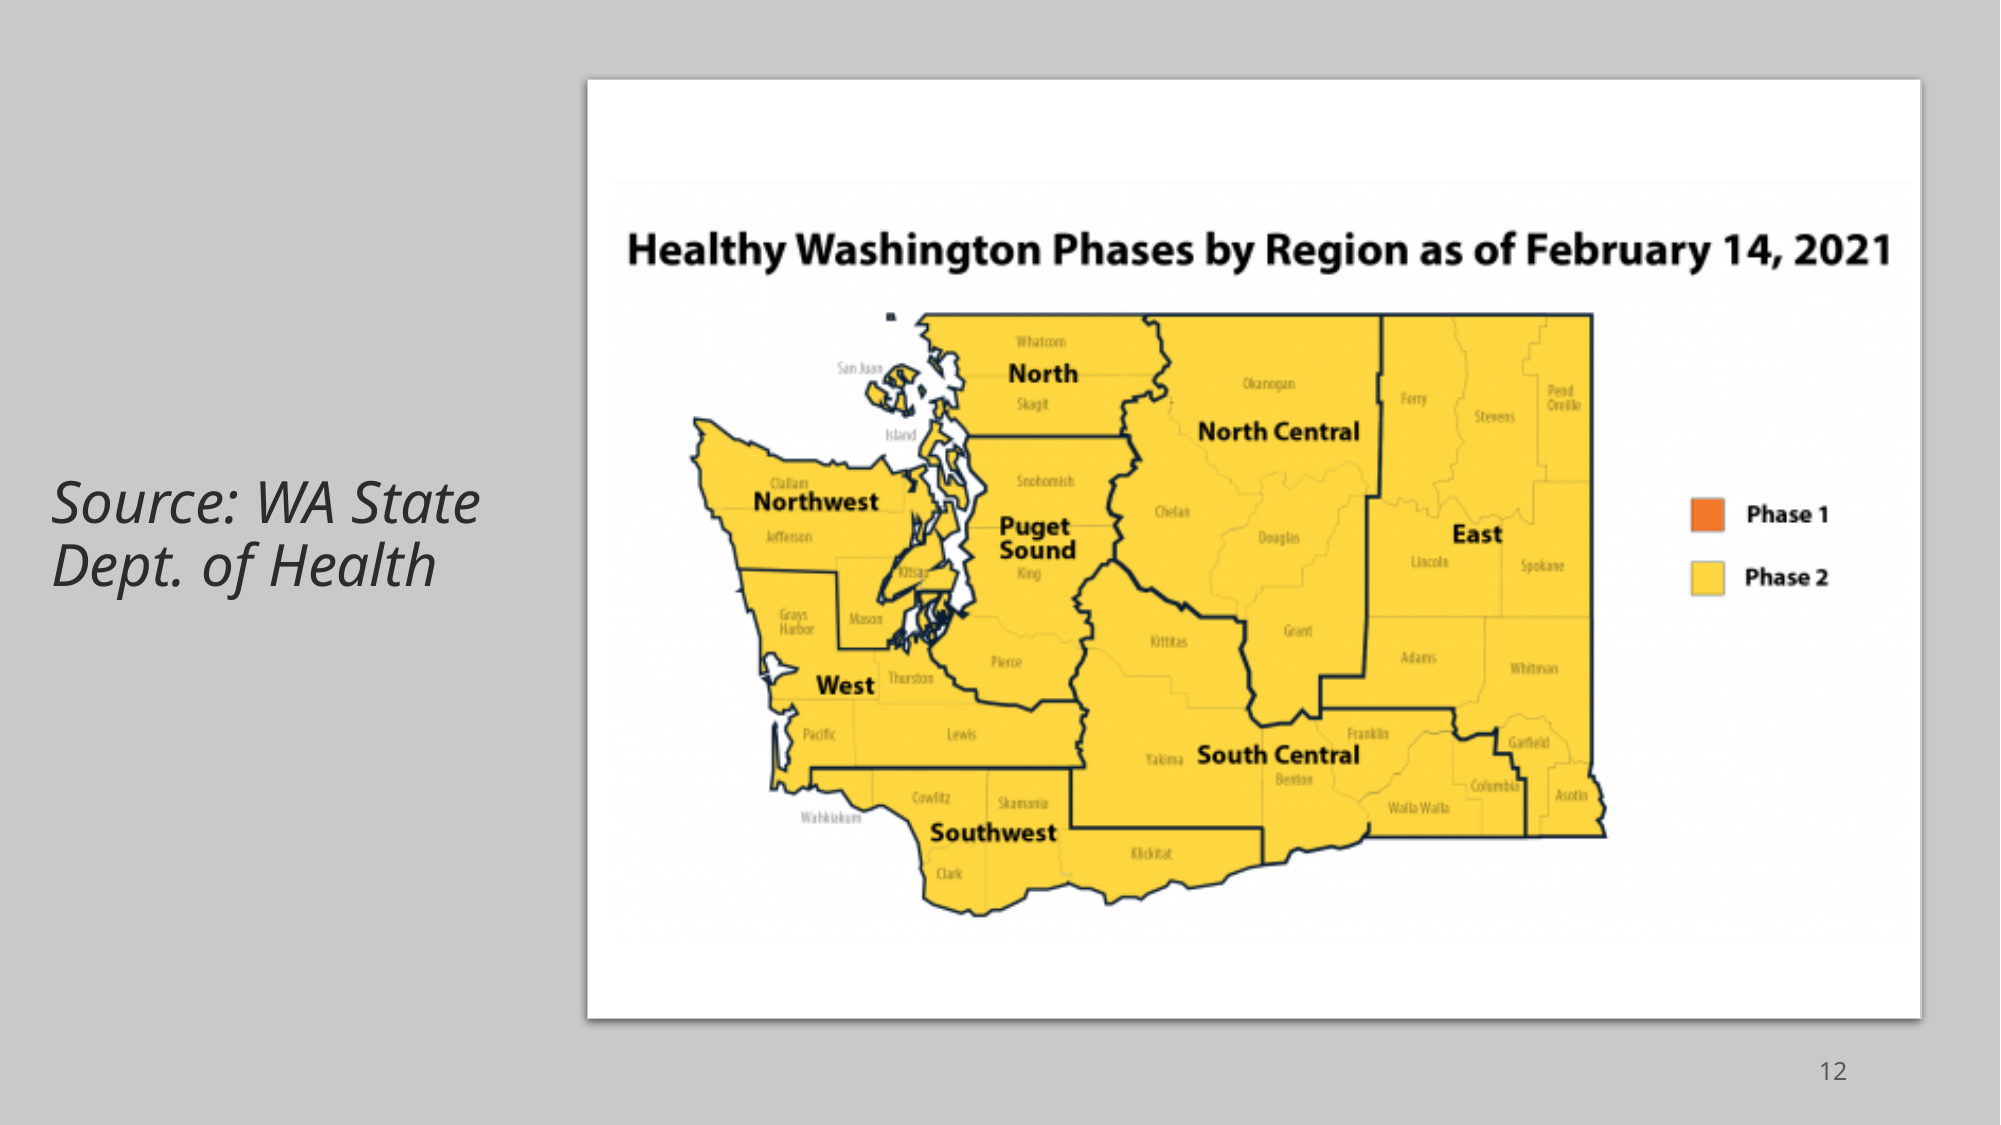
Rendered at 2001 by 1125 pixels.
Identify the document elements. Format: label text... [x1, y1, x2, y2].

text_box [586, 78, 1922, 1019]
text_box [0, 0, 2000, 1125]
slide_number 12 [1412, 1042, 1863, 1103]
picture [612, 181, 1911, 943]
title Source: WA State Dept. of Health [36, 104, 527, 968]
